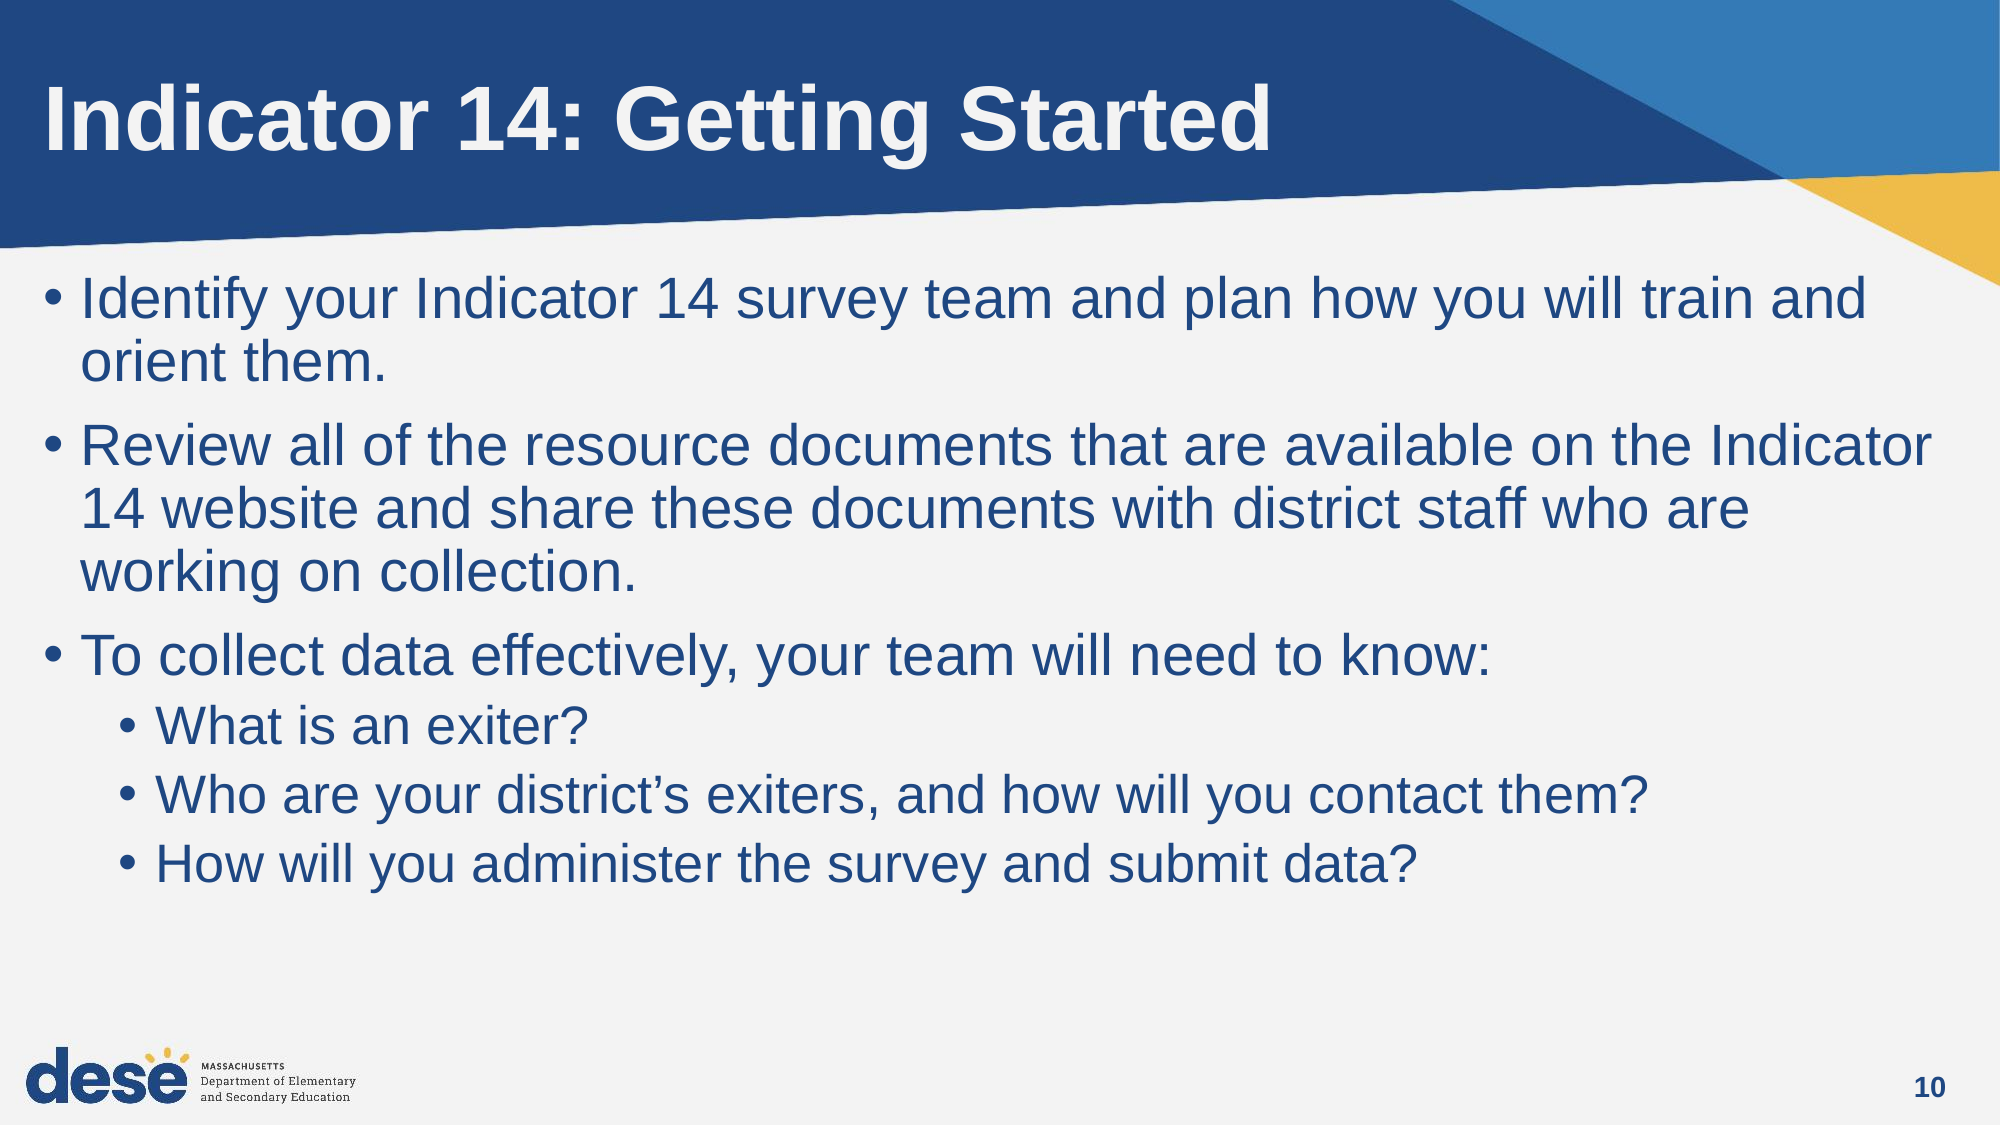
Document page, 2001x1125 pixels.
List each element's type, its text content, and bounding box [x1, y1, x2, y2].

slide_number 10 [1580, 1065, 1962, 1106]
title Indicator 14: Getting Started [28, 50, 1754, 192]
picture [0, 0, 2000, 1125]
list Identify your Indicator 14 survey team and plan how you will train and orient them. Review all of the resource documents that are available on the Indicator 14 website and share these documents with district staff who are working on collection. To collect data effectively, your team will need to know: What is an exiter? Who are your district’s exiters, and how will you contact them? How will you administer the survey and submit data? [28, 261, 1979, 986]
